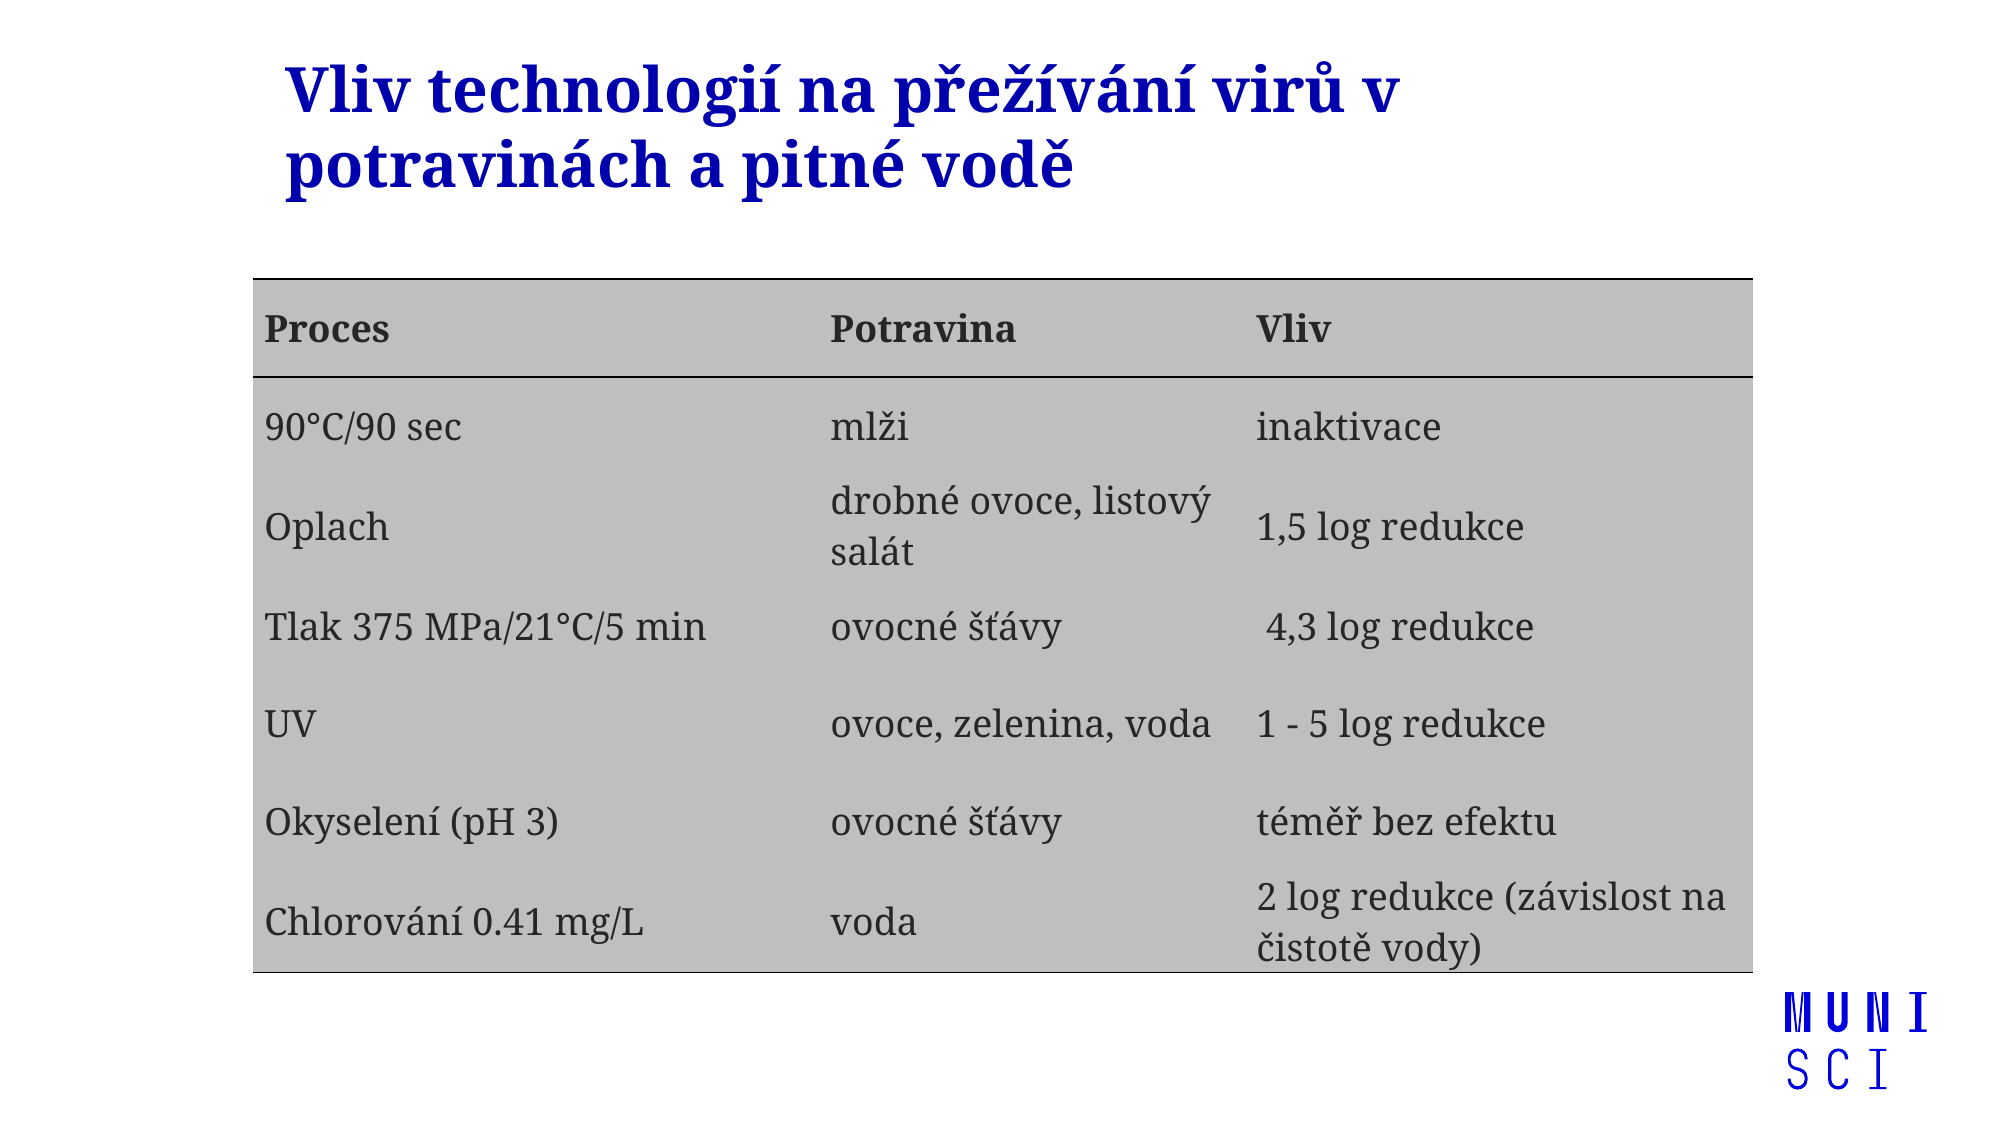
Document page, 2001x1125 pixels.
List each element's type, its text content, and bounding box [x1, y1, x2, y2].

table_cell 90°C/90 sec [253, 378, 819, 475]
table_cell ovocné šťávy [819, 577, 1245, 675]
table_cell UV [253, 675, 819, 772]
table_cell ovocné šťávy [819, 772, 1245, 870]
table_cell 4,3 log redukce [1245, 577, 1753, 675]
table_header Proces [253, 280, 819, 376]
table_cell ovoce, zelenina, voda [819, 675, 1245, 772]
text_box Vliv technologií na přežívání virů v potravinách a pitné vodě [270, 42, 1733, 207]
table_header Vliv [1245, 280, 1753, 376]
table_cell Tlak 375 MPa/21°C/5 min [253, 577, 819, 675]
table_cell Chlorování 0.41 mg/L [253, 870, 819, 972]
table_cell 1,5 log redukce [1245, 475, 1753, 577]
table_cell drobné ovoce, listový salát [819, 475, 1245, 577]
table_cell 1 - 5 log redukce [1245, 675, 1753, 772]
table_cell Okyselení (pH 3) [253, 772, 819, 870]
table_cell mlži [819, 378, 1245, 475]
table_cell inaktivace [1245, 378, 1753, 475]
table_cell téměř bez efektu [1245, 772, 1753, 870]
table_cell Oplach [253, 475, 819, 577]
table_cell 2 log redukce (závislost na čistotě vody) [1245, 870, 1753, 972]
table_header Potravina [819, 280, 1245, 376]
table_cell voda [819, 870, 1245, 972]
